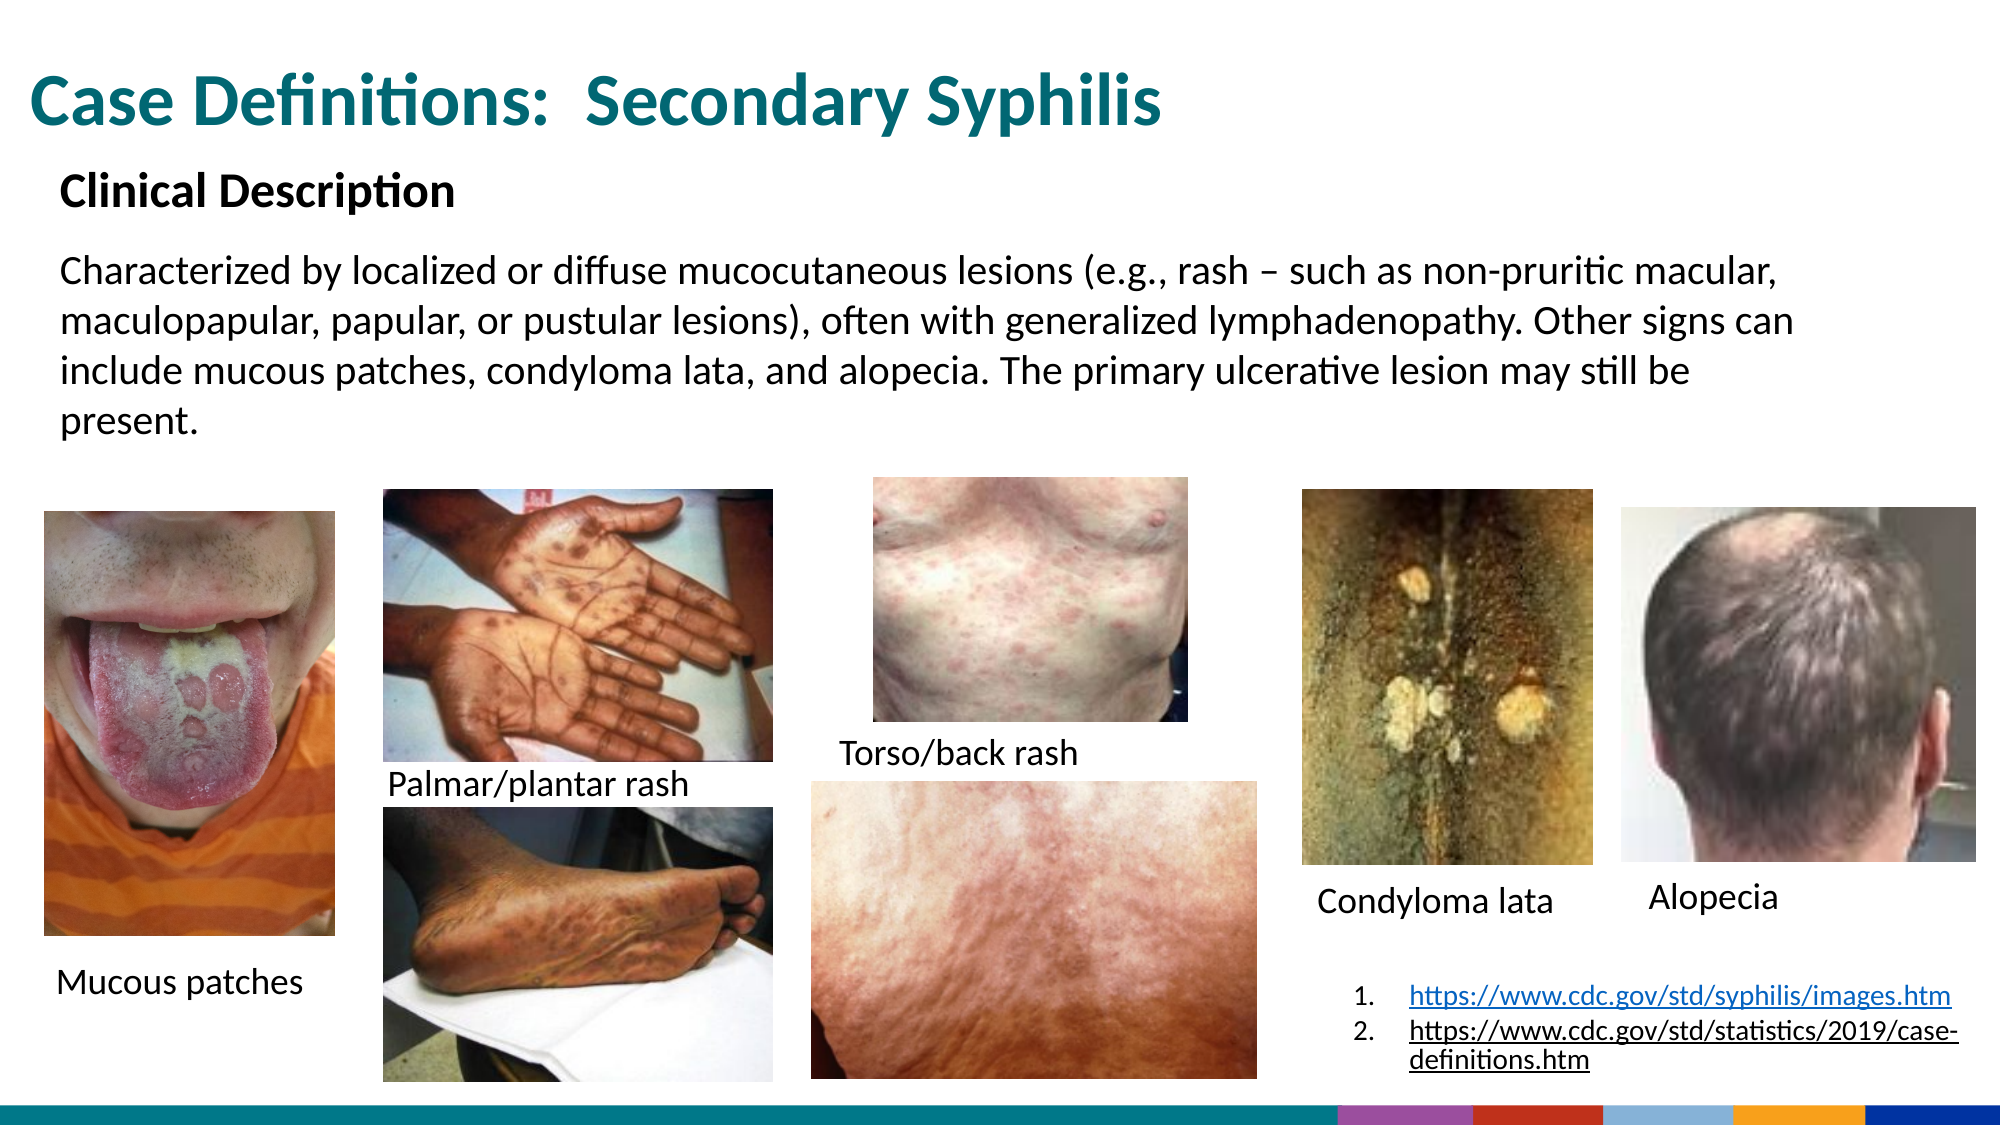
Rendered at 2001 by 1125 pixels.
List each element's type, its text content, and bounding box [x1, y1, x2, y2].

picture [44, 511, 335, 936]
text_box https://www.cdc.gov/std/syphilis/images.htm https://www.cdc.gov/std/statistics/2019/case-definitions.htm [1338, 968, 1983, 1123]
picture [383, 807, 773, 1082]
picture [811, 781, 1257, 1079]
text_box Alopecia [1633, 864, 1931, 925]
picture [873, 477, 1188, 722]
picture [1621, 507, 1976, 862]
list Clinical Description Characterized by localized or diffuse mucocutaneous lesions (e.g., rash – such as non-pruritic macular, maculopapular, papular, or pustular lesions), often with generalized lymphadenopathy. Other signs can include mucous patches, condyloma lata, and alopecia. The primary ulcerative lesion may still be present. [44, 156, 1851, 900]
text_box Palmar/plantar rash [372, 751, 773, 812]
text_box Case Definitions: Secondary Syphilis [16, 42, 1661, 148]
picture [1302, 489, 1593, 866]
text_box Condyloma lata [1302, 869, 1600, 929]
picture [383, 489, 773, 762]
text_box Torso/back rash [824, 720, 1225, 781]
text_box Mucous patches [41, 949, 339, 1010]
